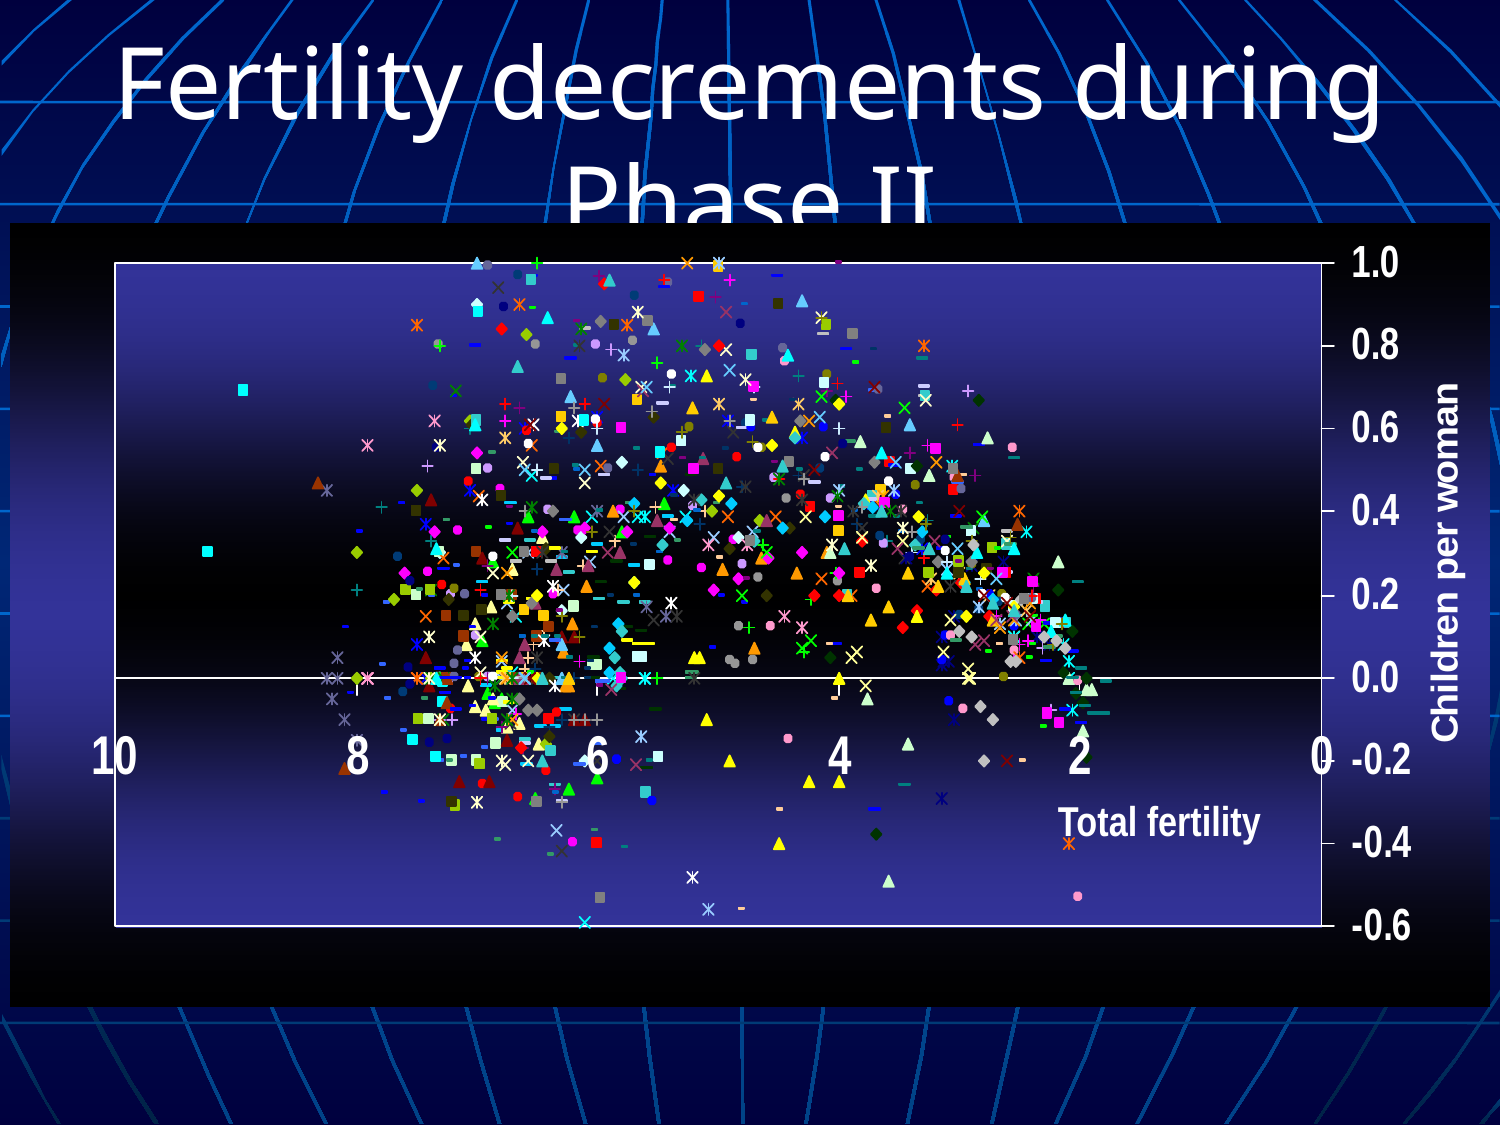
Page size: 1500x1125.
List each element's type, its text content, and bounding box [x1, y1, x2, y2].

title Fertility decrements during Phase II [75, 45, 1425, 210]
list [0, 212, 1500, 1015]
